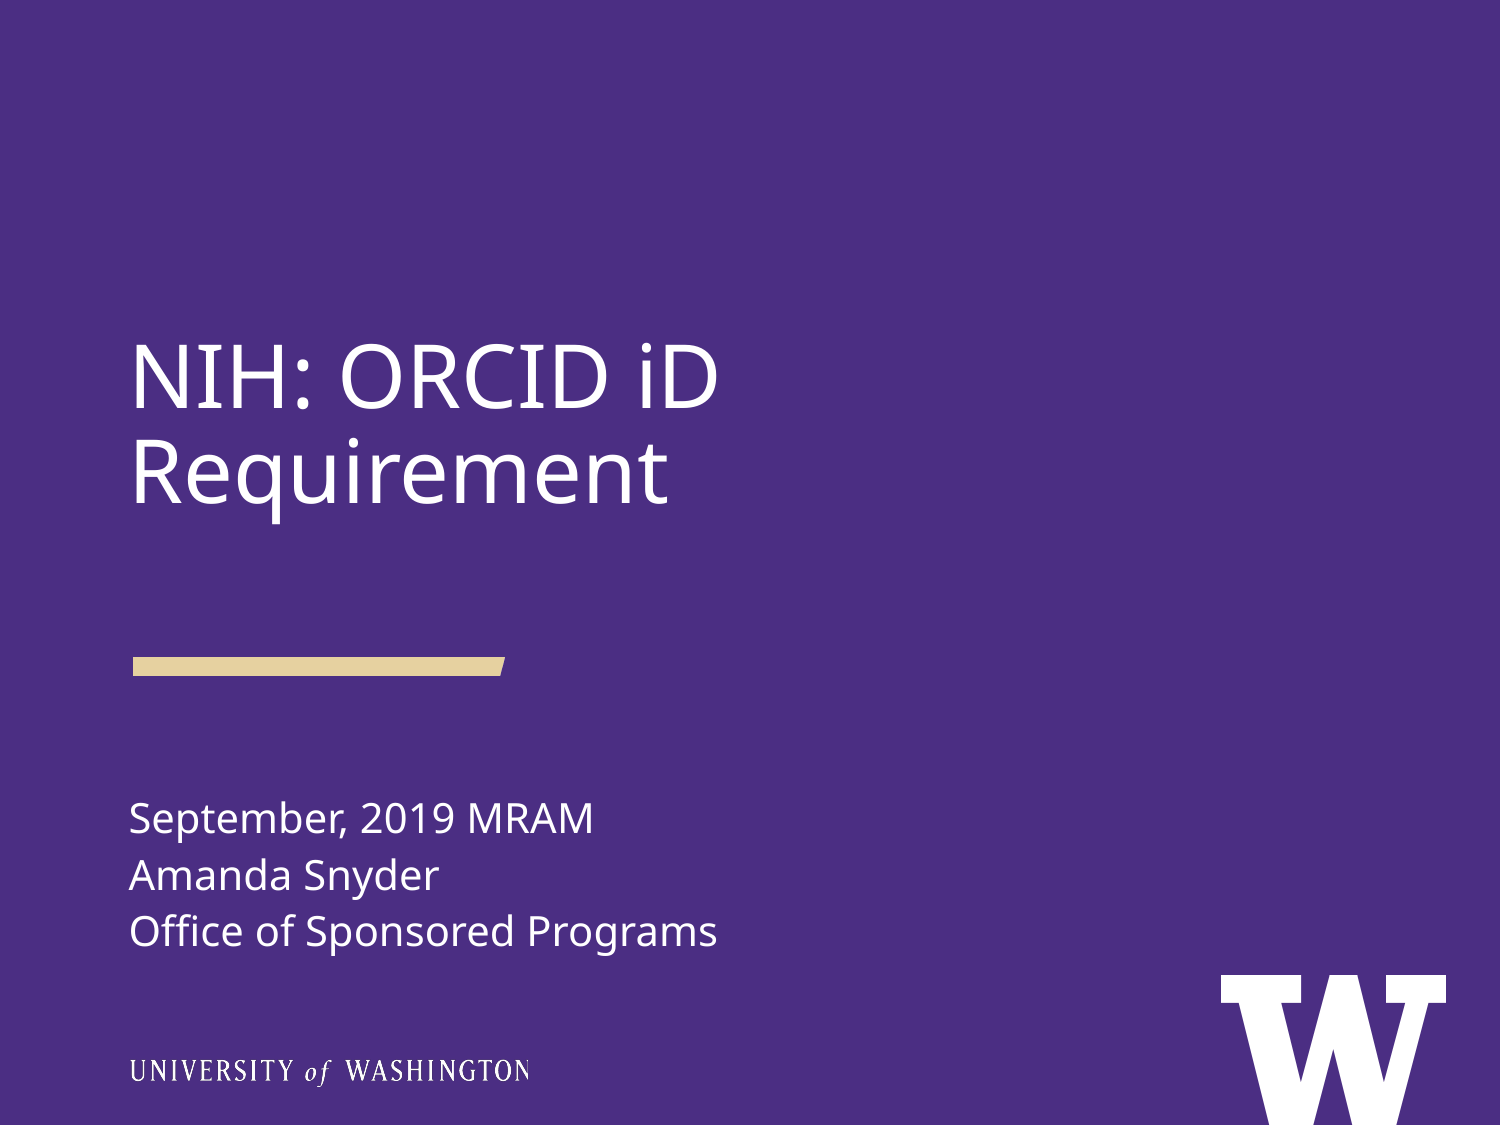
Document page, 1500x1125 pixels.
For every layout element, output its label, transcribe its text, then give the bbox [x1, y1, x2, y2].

text_box September, 2019 MRAM Amanda Snyder Office of Sponsored Programs [113, 706, 1206, 1004]
picture [133, 657, 505, 676]
picture [1221, 975, 1446, 1125]
picture [111, 1042, 528, 1087]
list NIH: ORCID iD Requirement [113, 269, 1258, 531]
